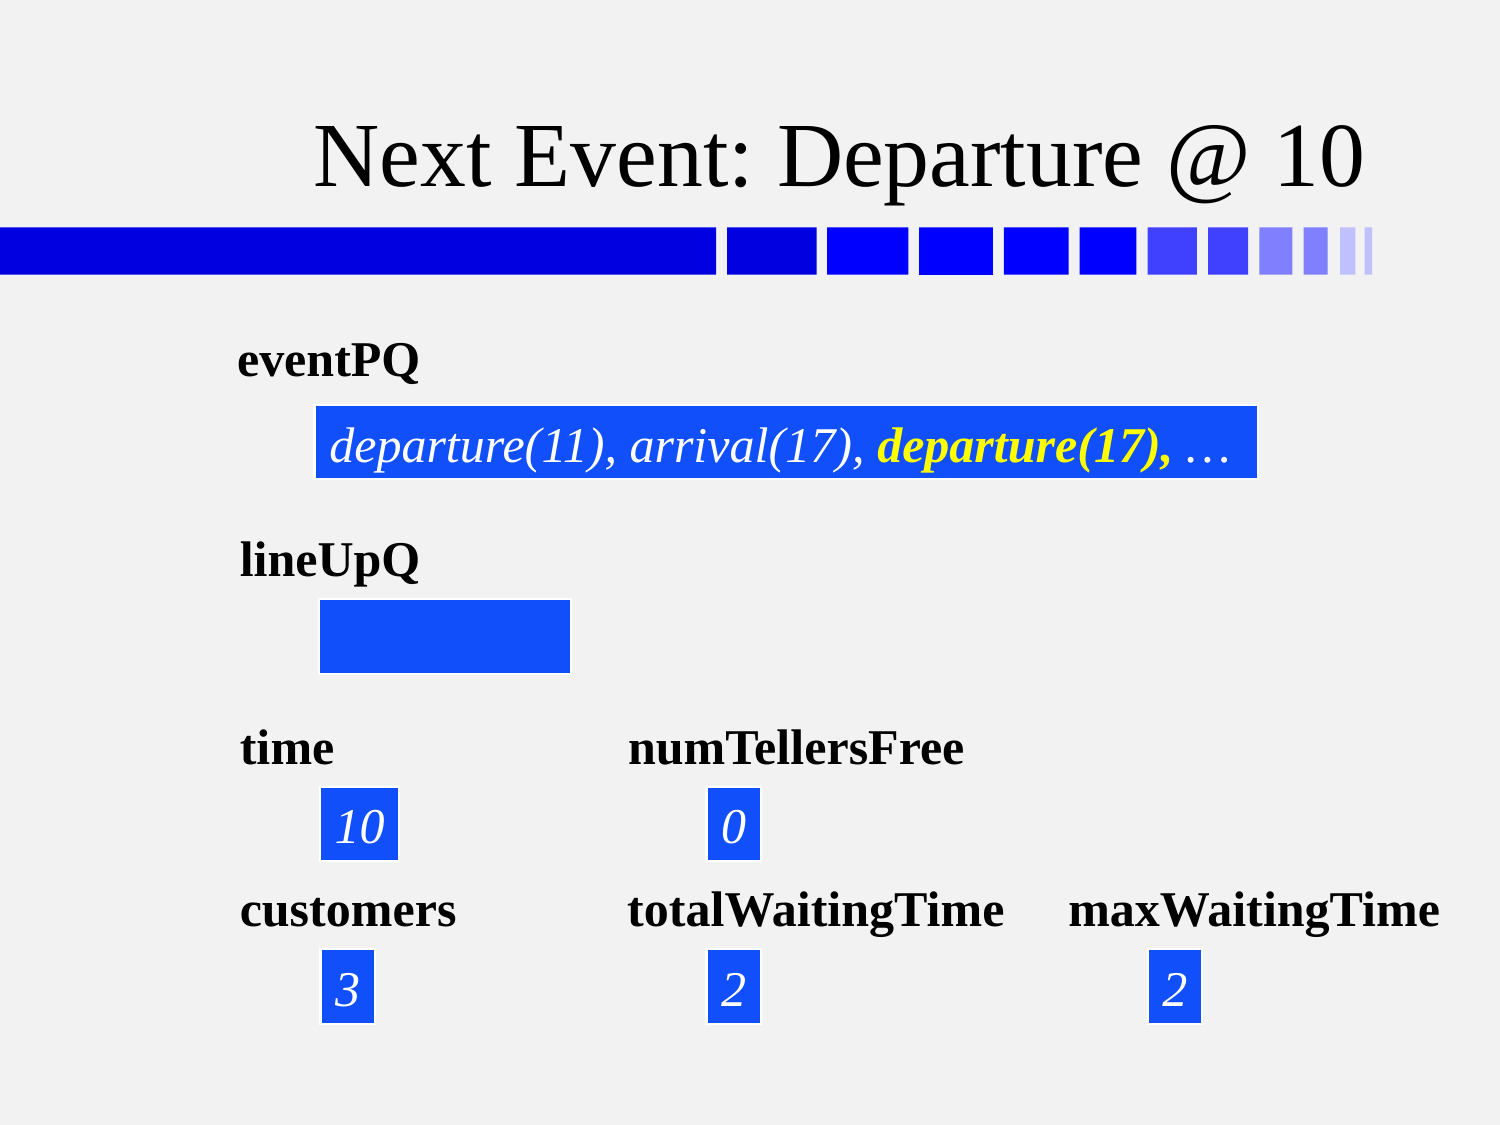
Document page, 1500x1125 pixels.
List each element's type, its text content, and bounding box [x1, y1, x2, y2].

text_box 10 [319, 786, 400, 862]
text_box eventPQ [222, 319, 436, 394]
text_box customers [225, 869, 472, 944]
text_box 2 [1147, 949, 1203, 1024]
text_box 0 [706, 786, 762, 862]
text_box totalWaitingTime [612, 869, 1020, 944]
title Next Event: Departure @ 10 [109, 27, 1383, 213]
text_box departure(11), arrival(17), departure(17), … [314, 404, 1258, 480]
text_box 2 [706, 949, 762, 1024]
text_box [319, 598, 572, 675]
text_box lineUpQ [225, 519, 436, 594]
text_box numTellersFree [613, 706, 980, 782]
text_box time [224, 706, 350, 782]
text_box maxWaitingTime [1053, 869, 1456, 944]
text_box 3 [320, 949, 376, 1024]
